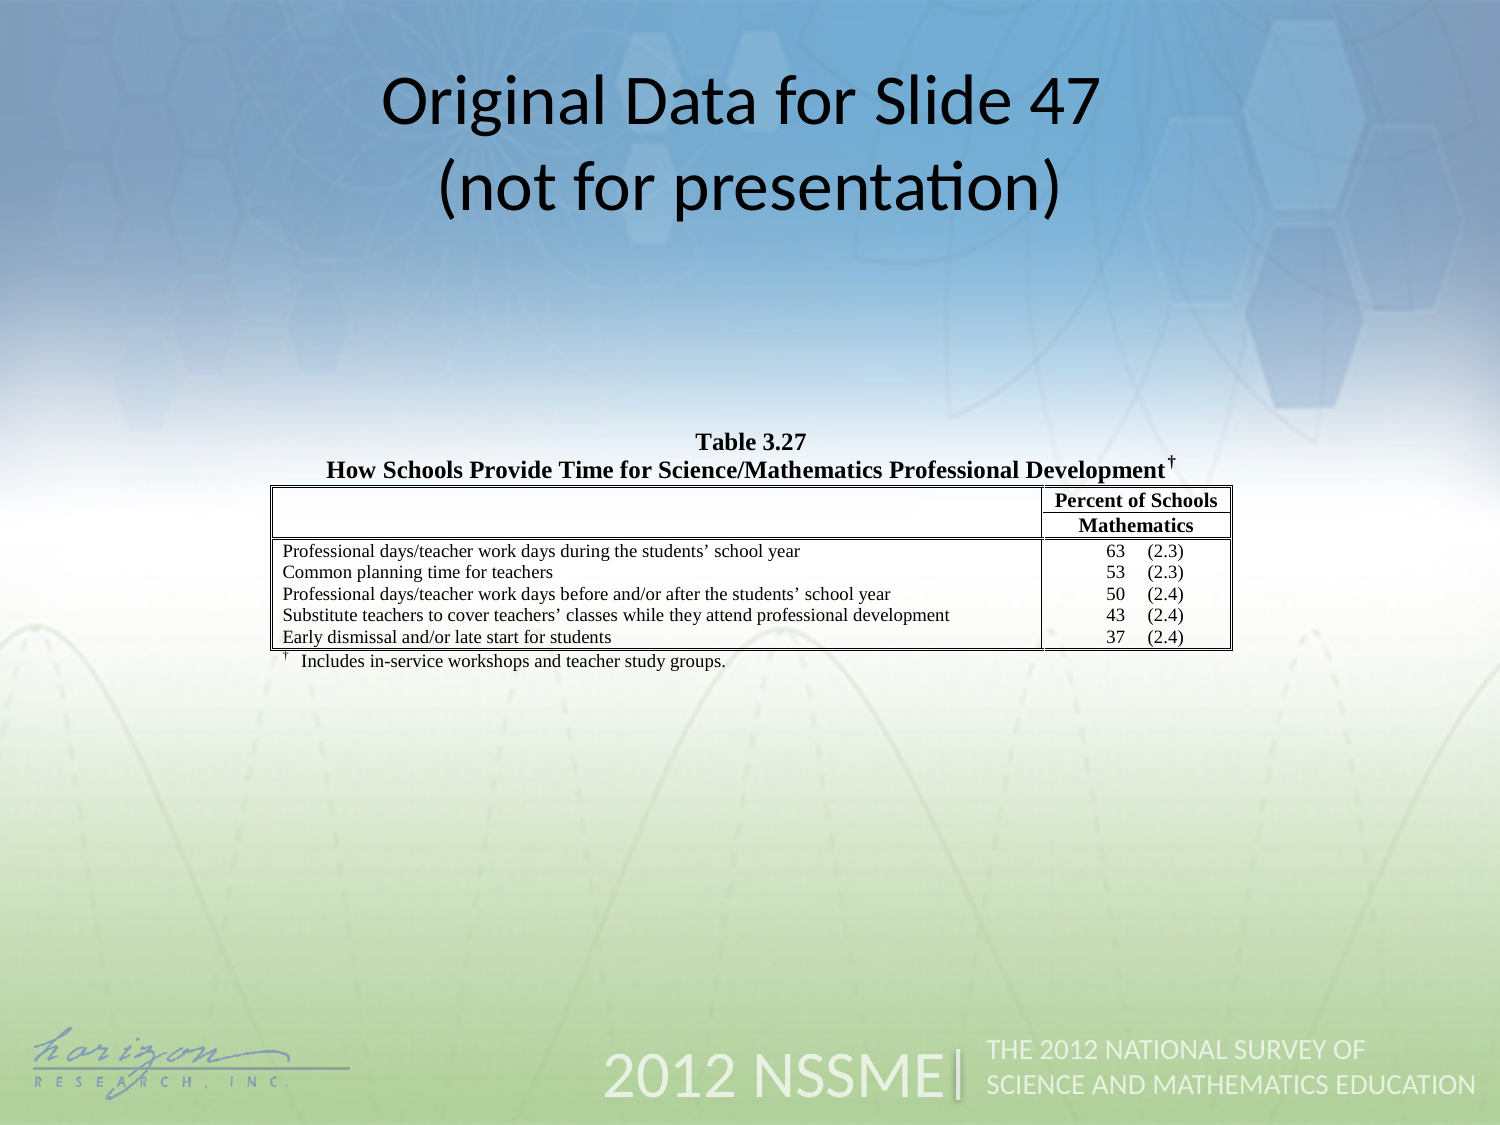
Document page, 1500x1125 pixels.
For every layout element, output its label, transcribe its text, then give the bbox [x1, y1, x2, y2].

picture [0, 0, 1500, 1125]
text_box Original Data for Slide 47 (not for presentation) [74, 45, 1425, 233]
